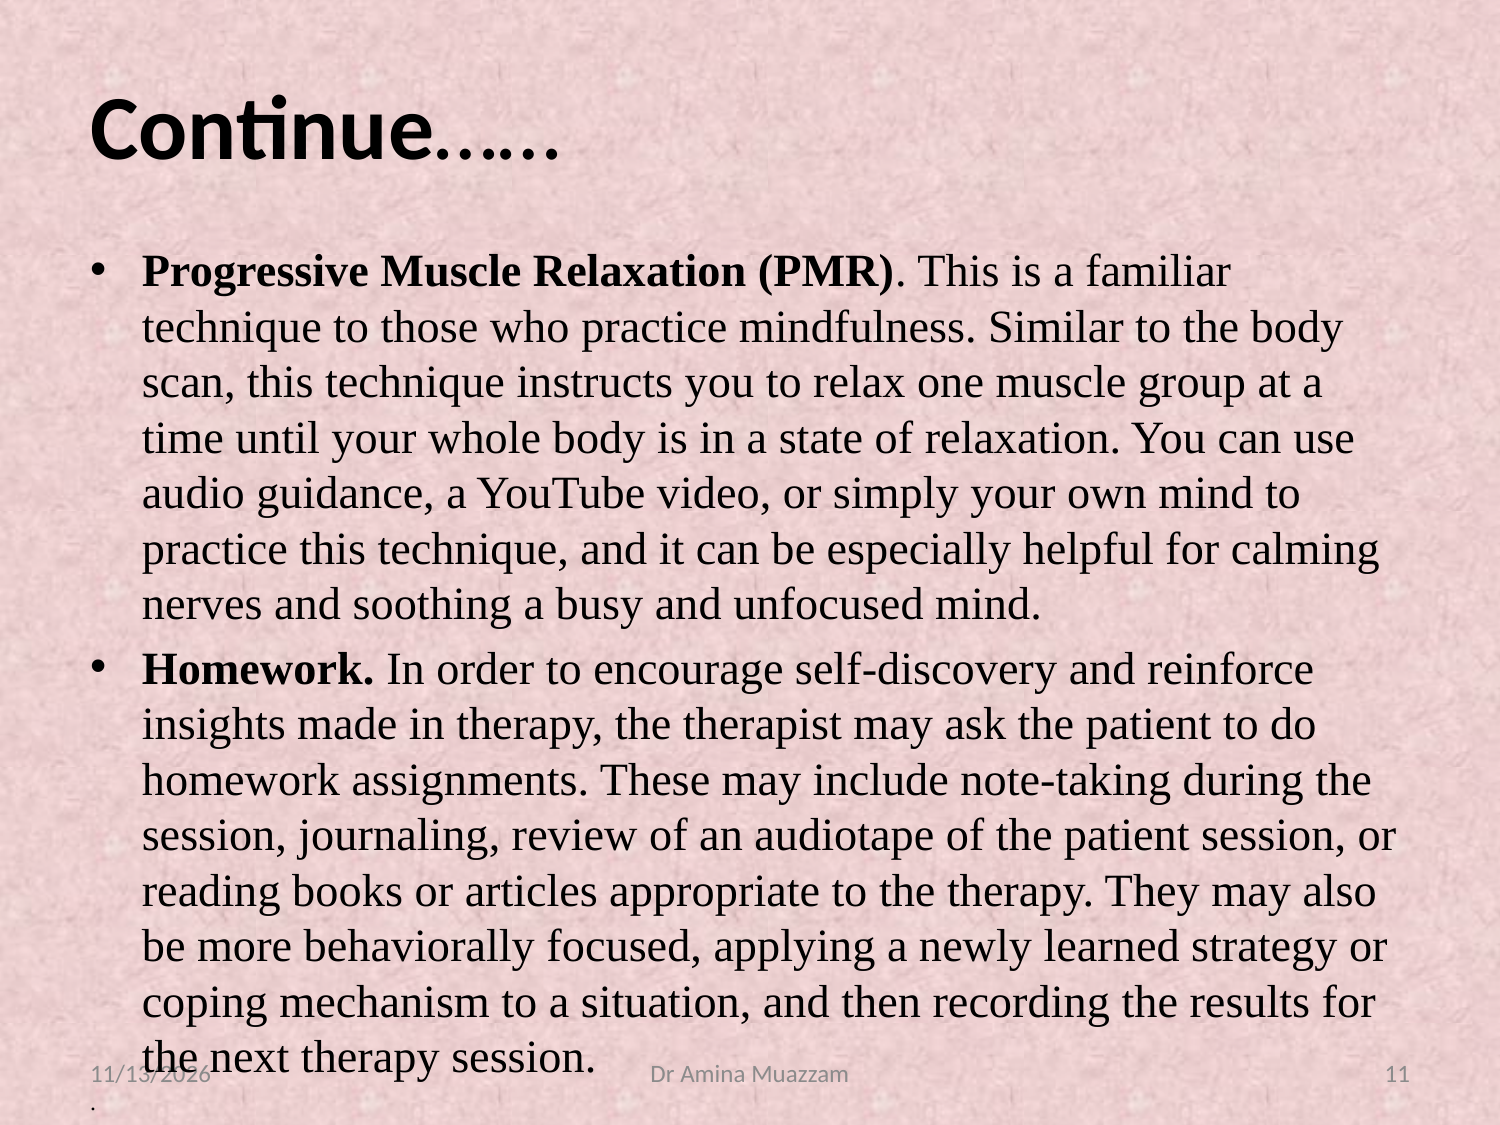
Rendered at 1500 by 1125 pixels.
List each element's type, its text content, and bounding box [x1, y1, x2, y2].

slide_number 11 [1074, 1042, 1425, 1103]
title Continue…… [75, 45, 1425, 200]
footer Dr Amina Muazzam [512, 1042, 988, 1103]
list Progressive Muscle Relaxation (PMR). This is a familiar technique to those who practice mindfulness. Similar to the body scan, this technique instructs you to relax one muscle group at a time until your whole body is in a state of relaxation. You can use audio guidance, a YouTube video, or simply your own mind to practice this technique, and it can be especially helpful for calming nerves and soothing a busy and unfocused mind. Homework. In order to encourage self-discovery and reinforce insights made in therapy, the therapist may ask the patient to do homework assignments. These may include note-taking during the session, journaling, review of an audiotape of the patient session, or reading books or articles appropriate to the therapy. They may also be more behaviorally focused, applying a newly learned strategy or coping mechanism to a situation, and then recording the results for the next therapy session. . [75, 200, 1425, 1125]
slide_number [75, 1042, 425, 1103]
